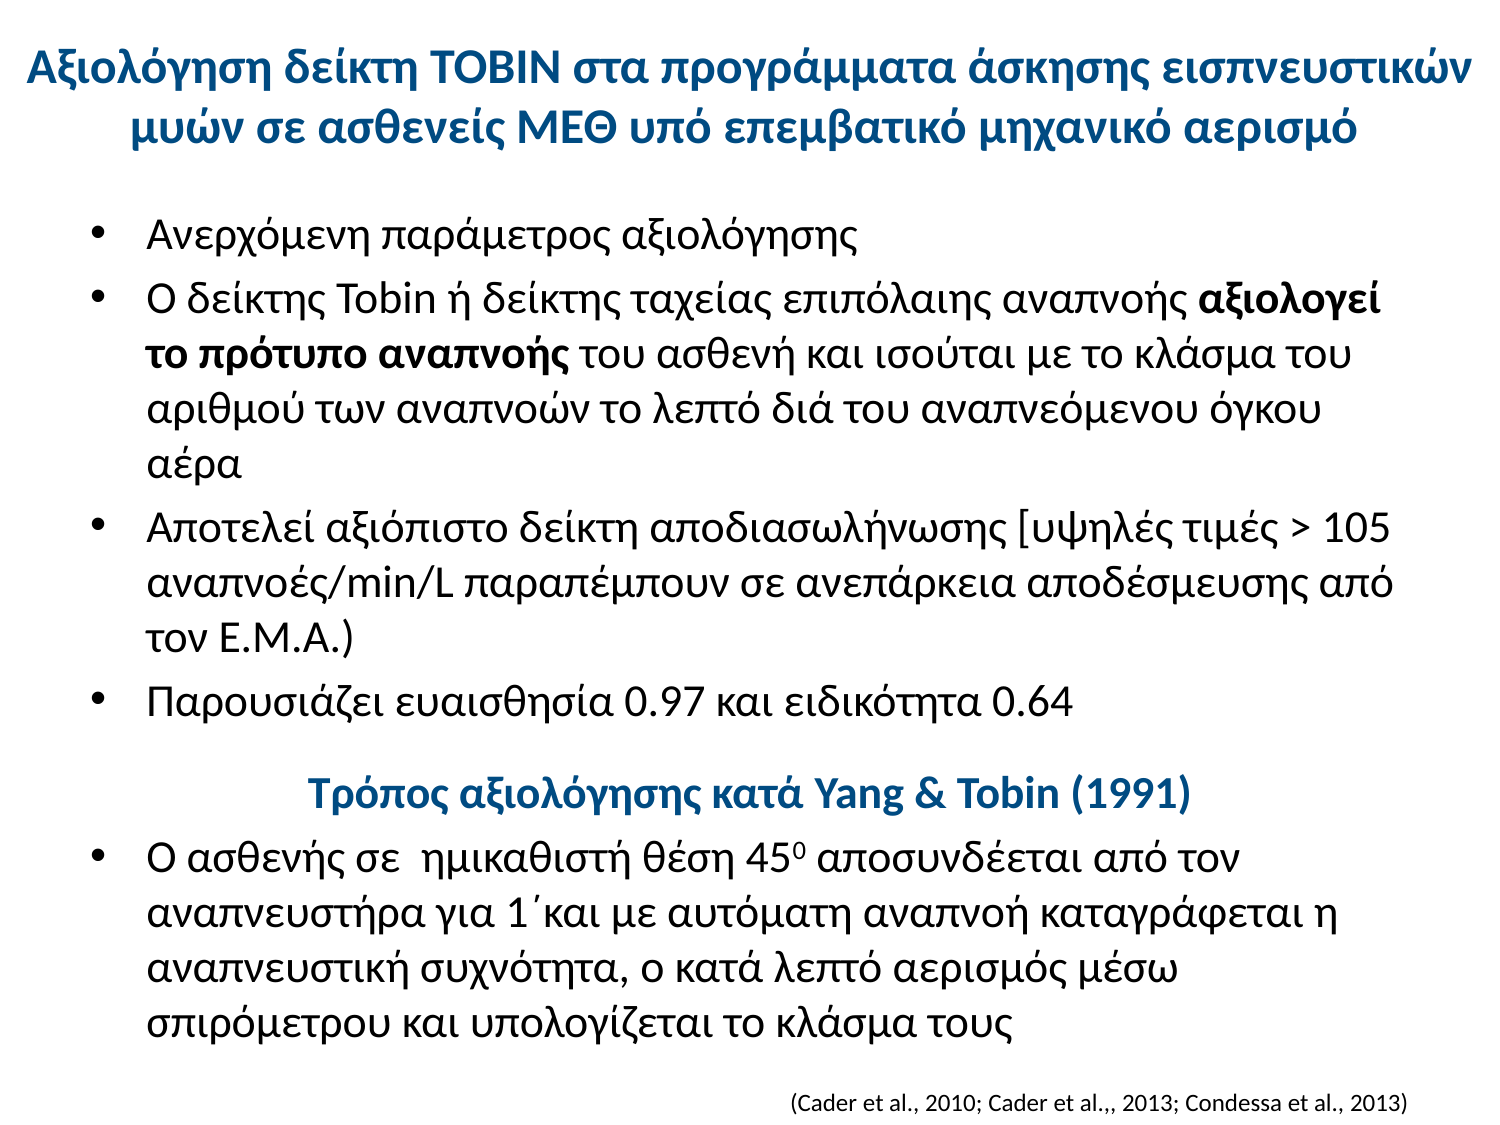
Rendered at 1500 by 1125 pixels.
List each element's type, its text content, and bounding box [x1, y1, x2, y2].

title Αξιολόγηση δείκτη TOBIN στα προγράμματα άσκησης εισπνευστικών μυών σε ασθενείς ΜΕΘ υπό επεμβατικό μηχανικό αερισμό [0, 19, 1500, 169]
list Ανερχόμενη παράμετρος αξιολόγησης Ο δείκτης Tobin ή δείκτης ταχείας επιπόλαιης αναπνοής αξιολογεί το πρότυπο αναπνοής του ασθενή και ισούται με το κλάσμα του αριθμού των αναπνοών το λεπτό διά του αναπνεόμενου όγκου αέρα Αποτελεί αξιόπιστο δείκτη αποδιασωλήνωσης [υψηλές τιμές > 105 αναπνοές/min/L παραπέμπουν σε ανεπάρκεια αποδέσμευσης από τον Ε.Μ.Α.) Παρουσιάζει ευαισθησία 0.97 και ειδικότητα 0.64 Τρόπος αξιολόγησης κατά Yang & Tobin (1991) Ο ασθενής σε ημικαθιστή θέση 450 αποσυνδέεται από τον αναπνευστήρα για 1΄και με αυτόματη αναπνοή καταγράφεται η αναπνευστική συχνότητα, ο κατά λεπτό αερισμός μέσω σπιρόμετρου και υπολογίζεται το κλάσμα τους (Cader et al., 2010; Cader et al.,, 2013; Condessa et al., 2013) [75, 196, 1425, 1125]
